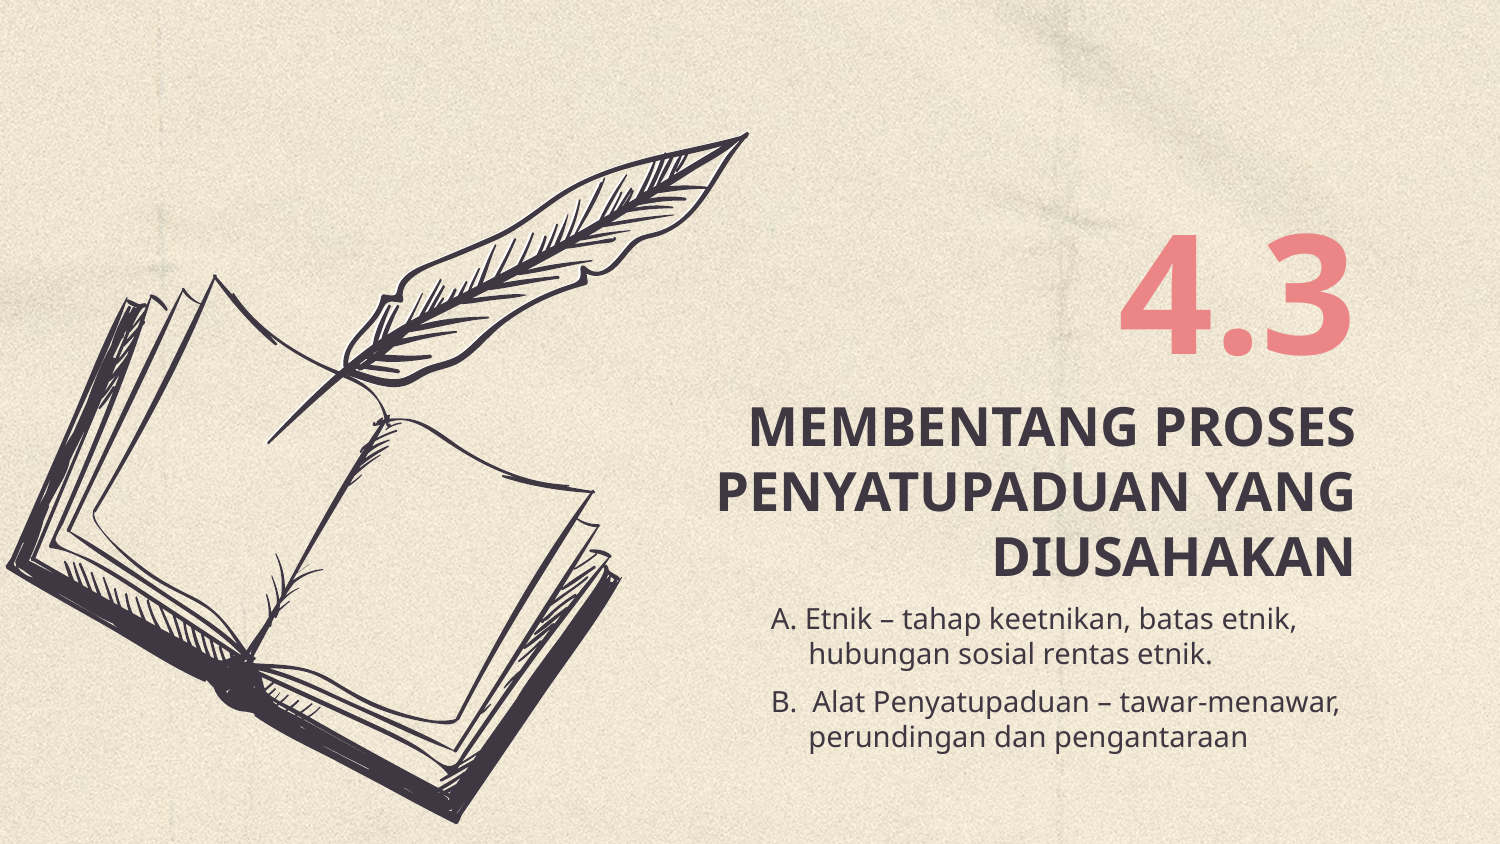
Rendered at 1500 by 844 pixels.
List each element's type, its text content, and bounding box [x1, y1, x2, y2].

text_box [267, 132, 749, 445]
title 4.3 [750, 192, 1373, 385]
subtitle A. Etnik – tahap keetnikan, batas etnik, hubungan sosial rentas etnik. B. Alat Penyatupaduan – tawar-menawar, perundingan dan pengantaraan [755, 594, 1367, 760]
picture [0, 0, 1500, 844]
title MEMBENTANG PROSES PENYATUPADUAN YANG DIUSAHAKAN [594, 438, 1373, 541]
text_box [5, 274, 622, 825]
